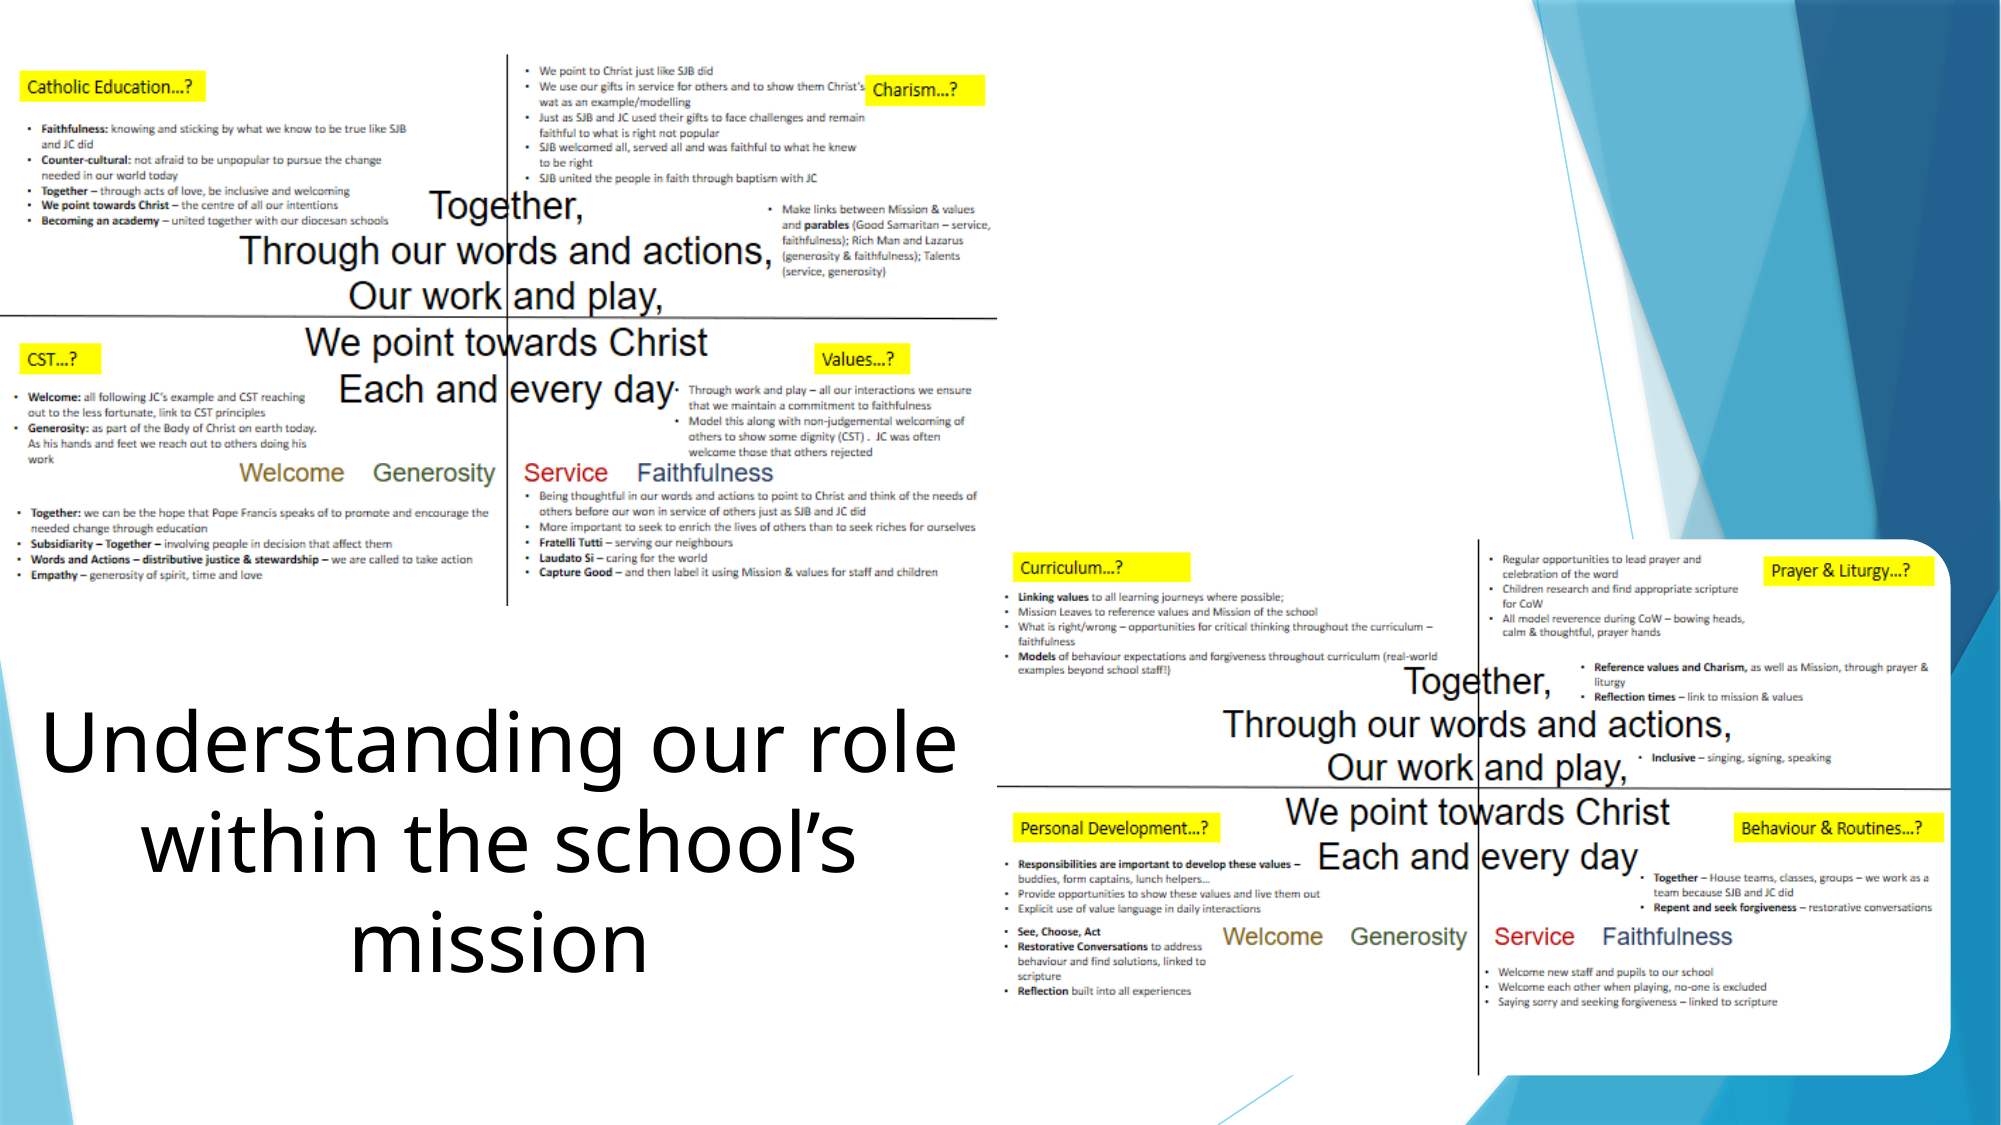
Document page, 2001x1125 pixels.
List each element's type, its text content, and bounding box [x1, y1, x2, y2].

picture [0, 53, 1952, 1076]
text_box Understanding our role within the school’s mission [0, 681, 991, 997]
